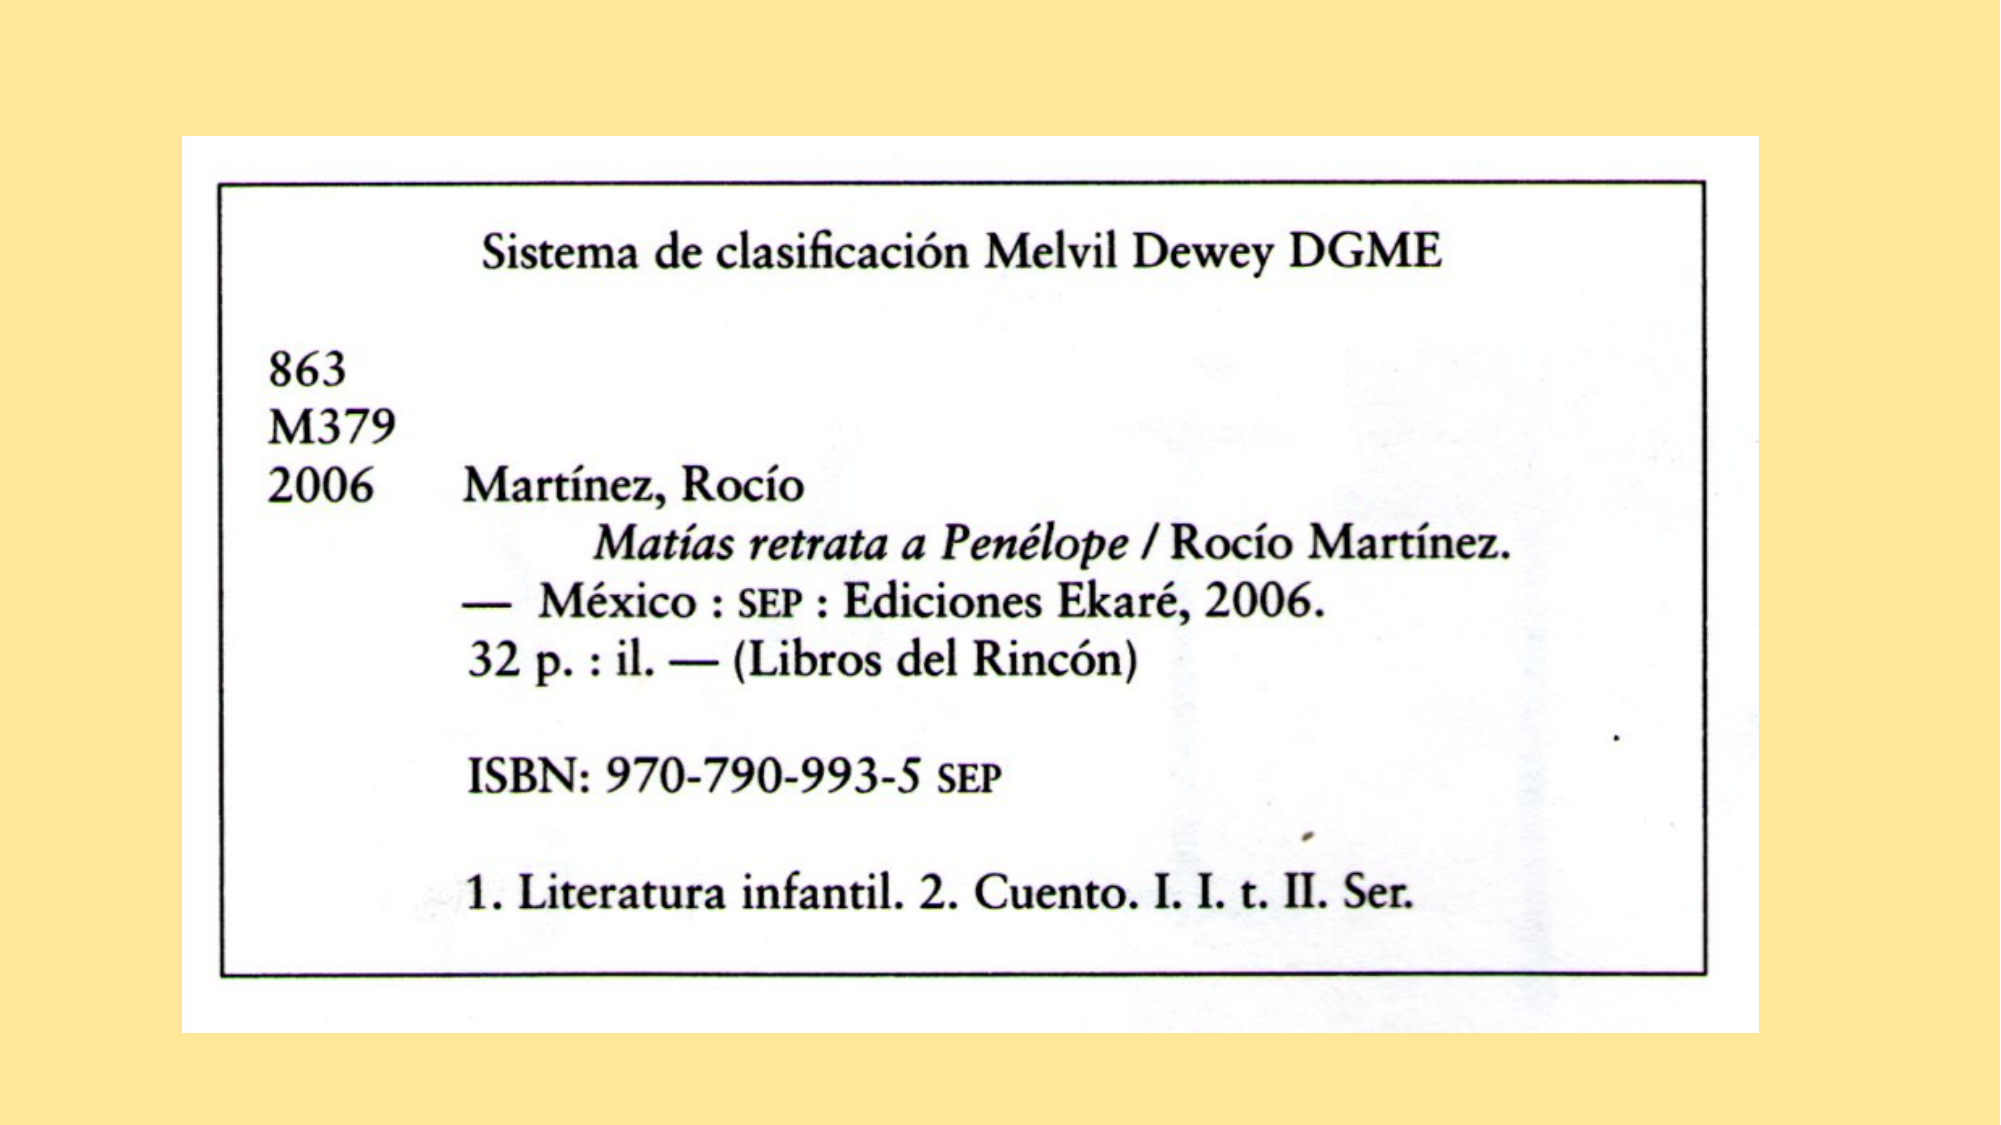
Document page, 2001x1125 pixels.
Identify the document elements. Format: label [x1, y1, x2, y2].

picture [182, 136, 1759, 1033]
